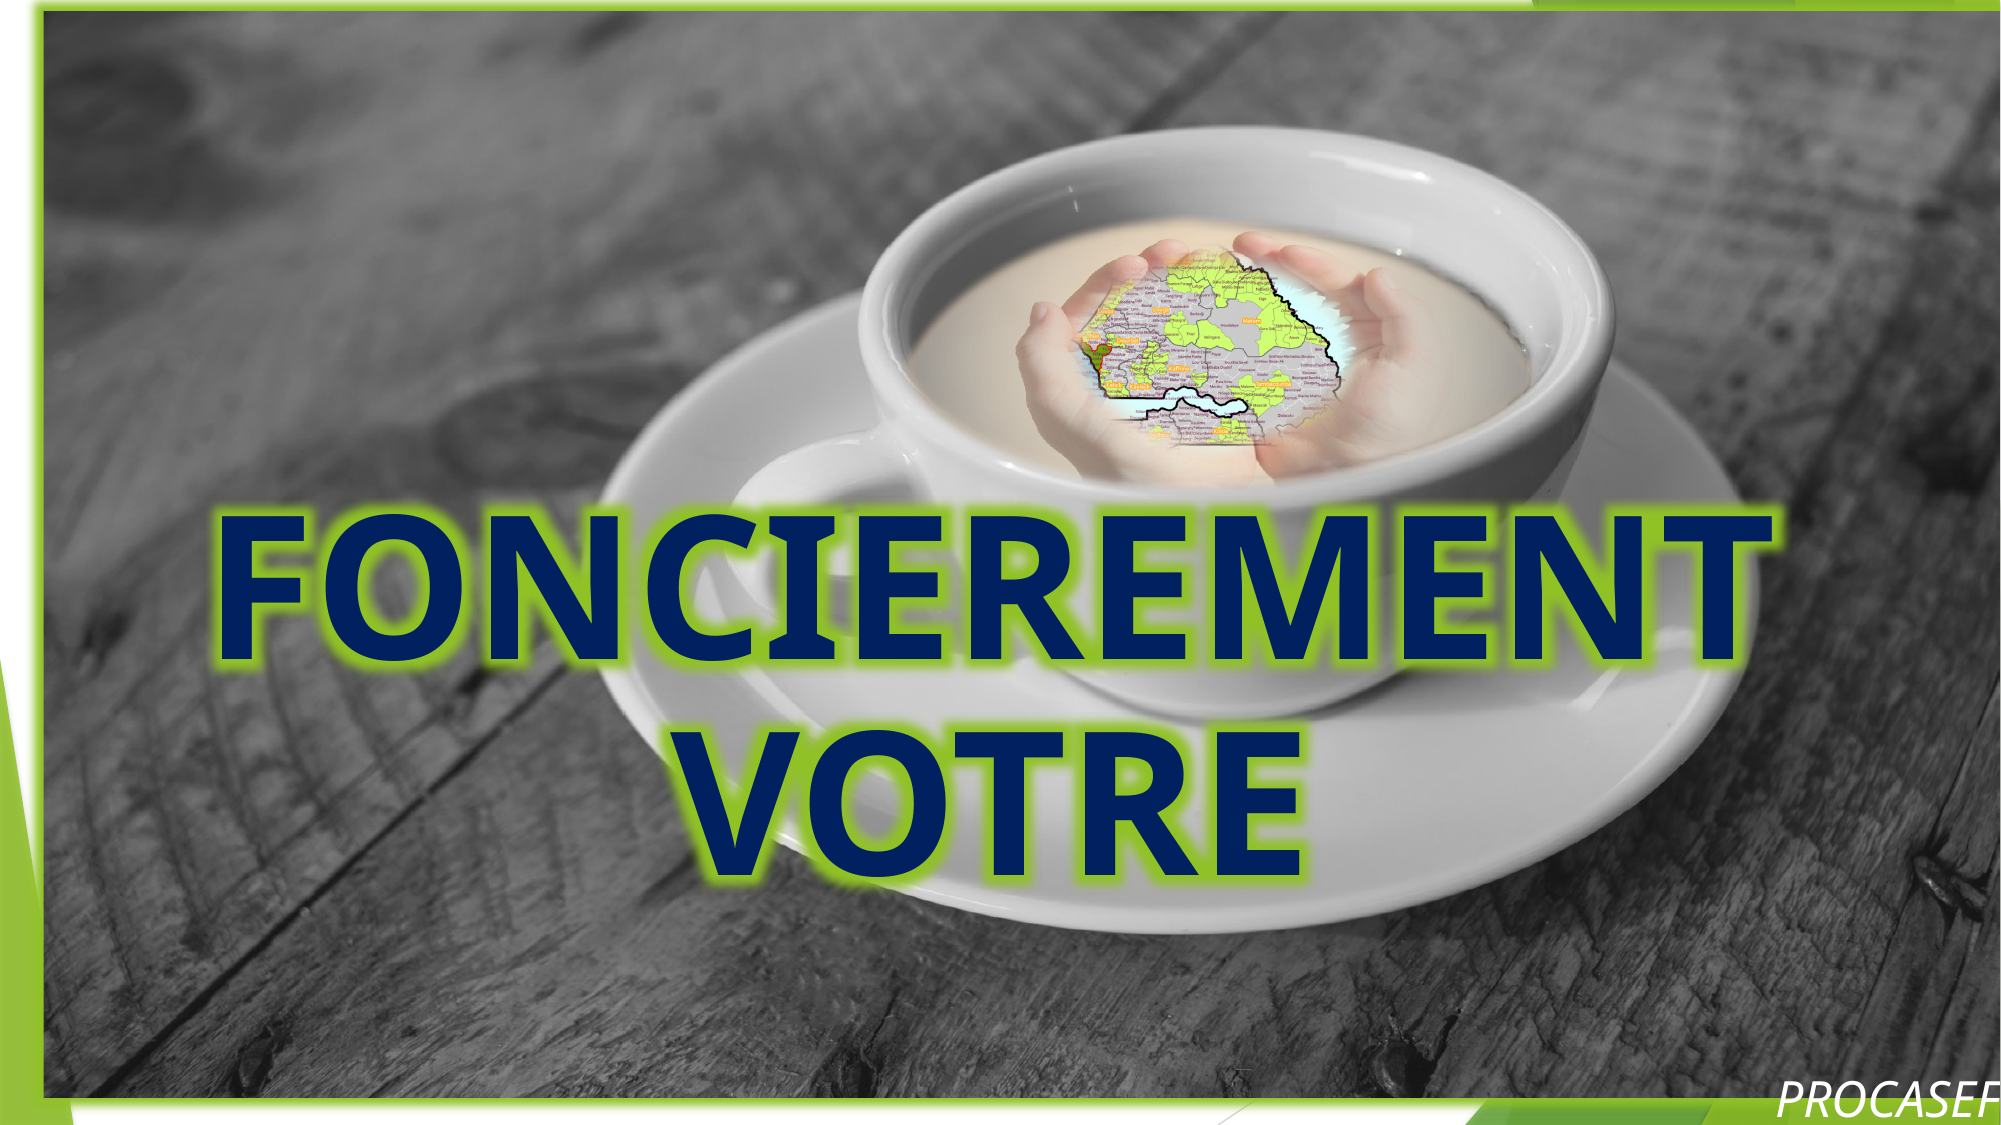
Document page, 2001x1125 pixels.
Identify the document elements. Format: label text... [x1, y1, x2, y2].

text_box PROCASEF [1760, 1059, 2000, 1125]
text_box FONCIEREMENT VOTRE [0, 0, 2000, 1125]
picture [1059, 238, 1375, 465]
